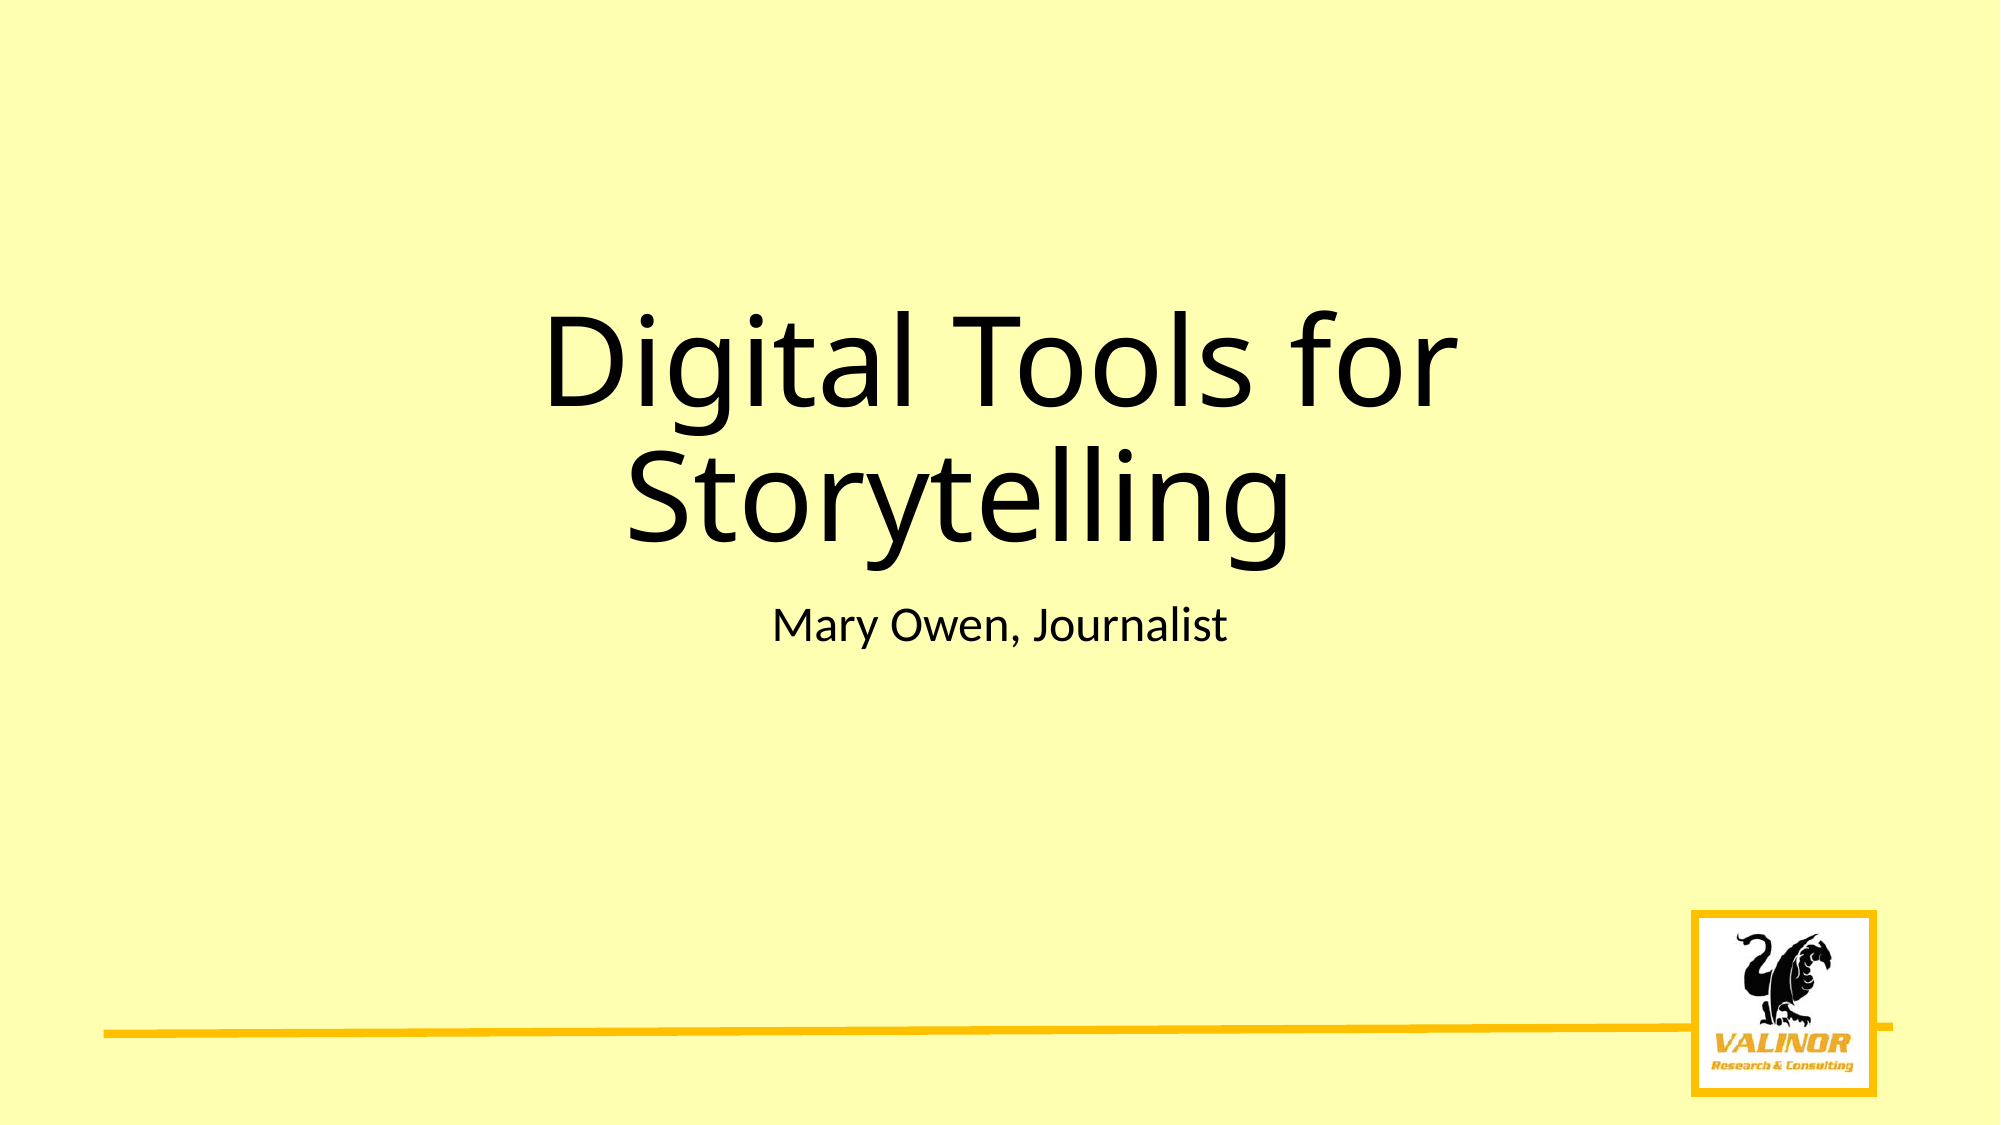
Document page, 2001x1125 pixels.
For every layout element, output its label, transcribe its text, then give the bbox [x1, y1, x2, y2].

subtitle Mary Owen, Journalist [249, 590, 1750, 863]
text_box [1694, 1034, 1874, 1094]
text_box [103, 1026, 1695, 1034]
title Digital Tools for Storytelling [249, 184, 1750, 576]
picture [1695, 917, 1874, 1089]
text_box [1874, 1026, 1893, 1034]
text_box [1694, 913, 1874, 1026]
